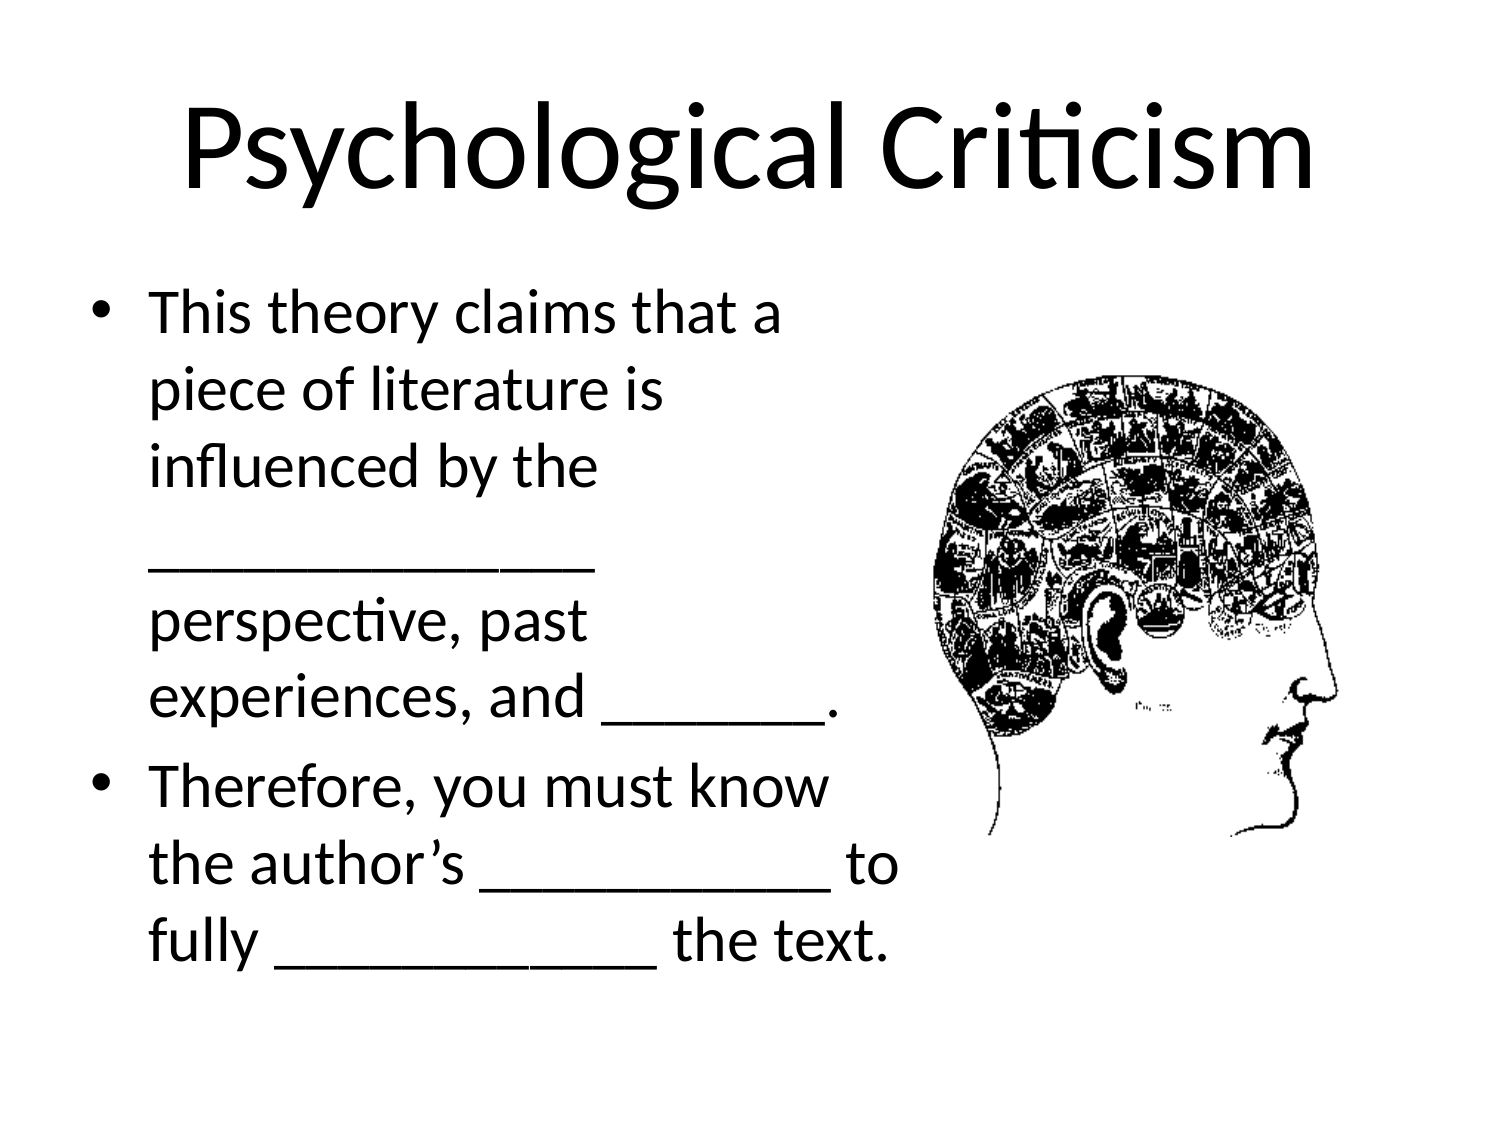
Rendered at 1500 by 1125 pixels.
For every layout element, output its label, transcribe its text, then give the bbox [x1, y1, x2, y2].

picture [804, 374, 1485, 838]
list This theory claims that a piece of literature is influenced by the ______________ perspective, past experiences, and _______. Therefore, you must know the author’s ___________ to fully ____________ the text. [75, 262, 917, 1005]
title Psychological Criticism [75, 45, 1425, 233]
